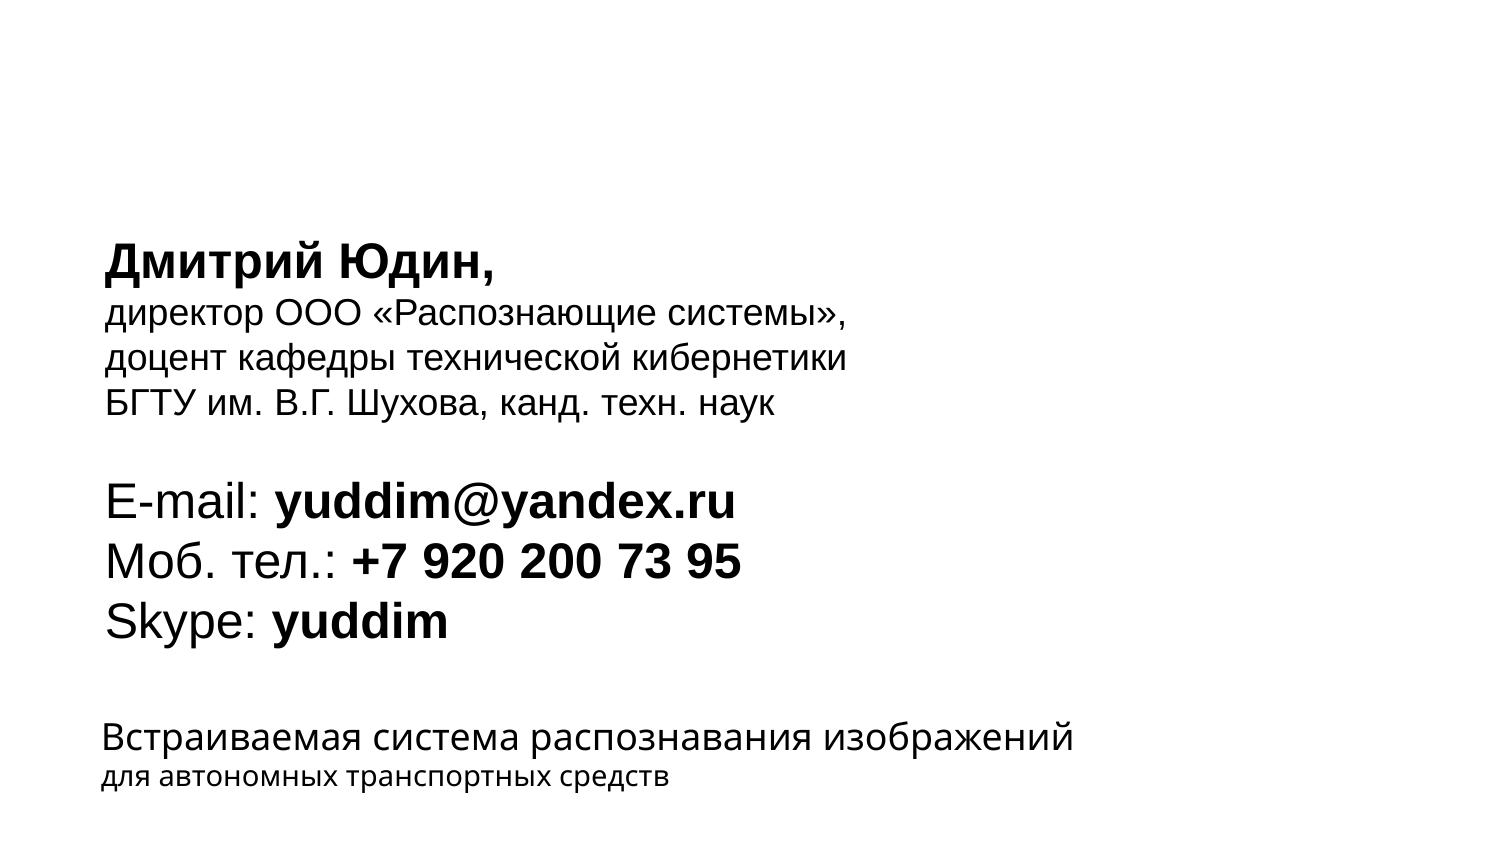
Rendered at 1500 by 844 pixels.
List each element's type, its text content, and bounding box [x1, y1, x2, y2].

text_box Дмитрий Юдин, директор ООО «Распознающие системы», доцент кафедры технической кибернетики БГТУ им. В.Г. Шухова, канд. техн. наук E-mail: yuddim@yandex.ru Моб. тел.: +7 920 200 73 95 Skype: yuddim [90, 221, 1141, 705]
text_box Встраиваемая система распознавания изображений для автономных транспортных средств [85, 705, 1447, 814]
